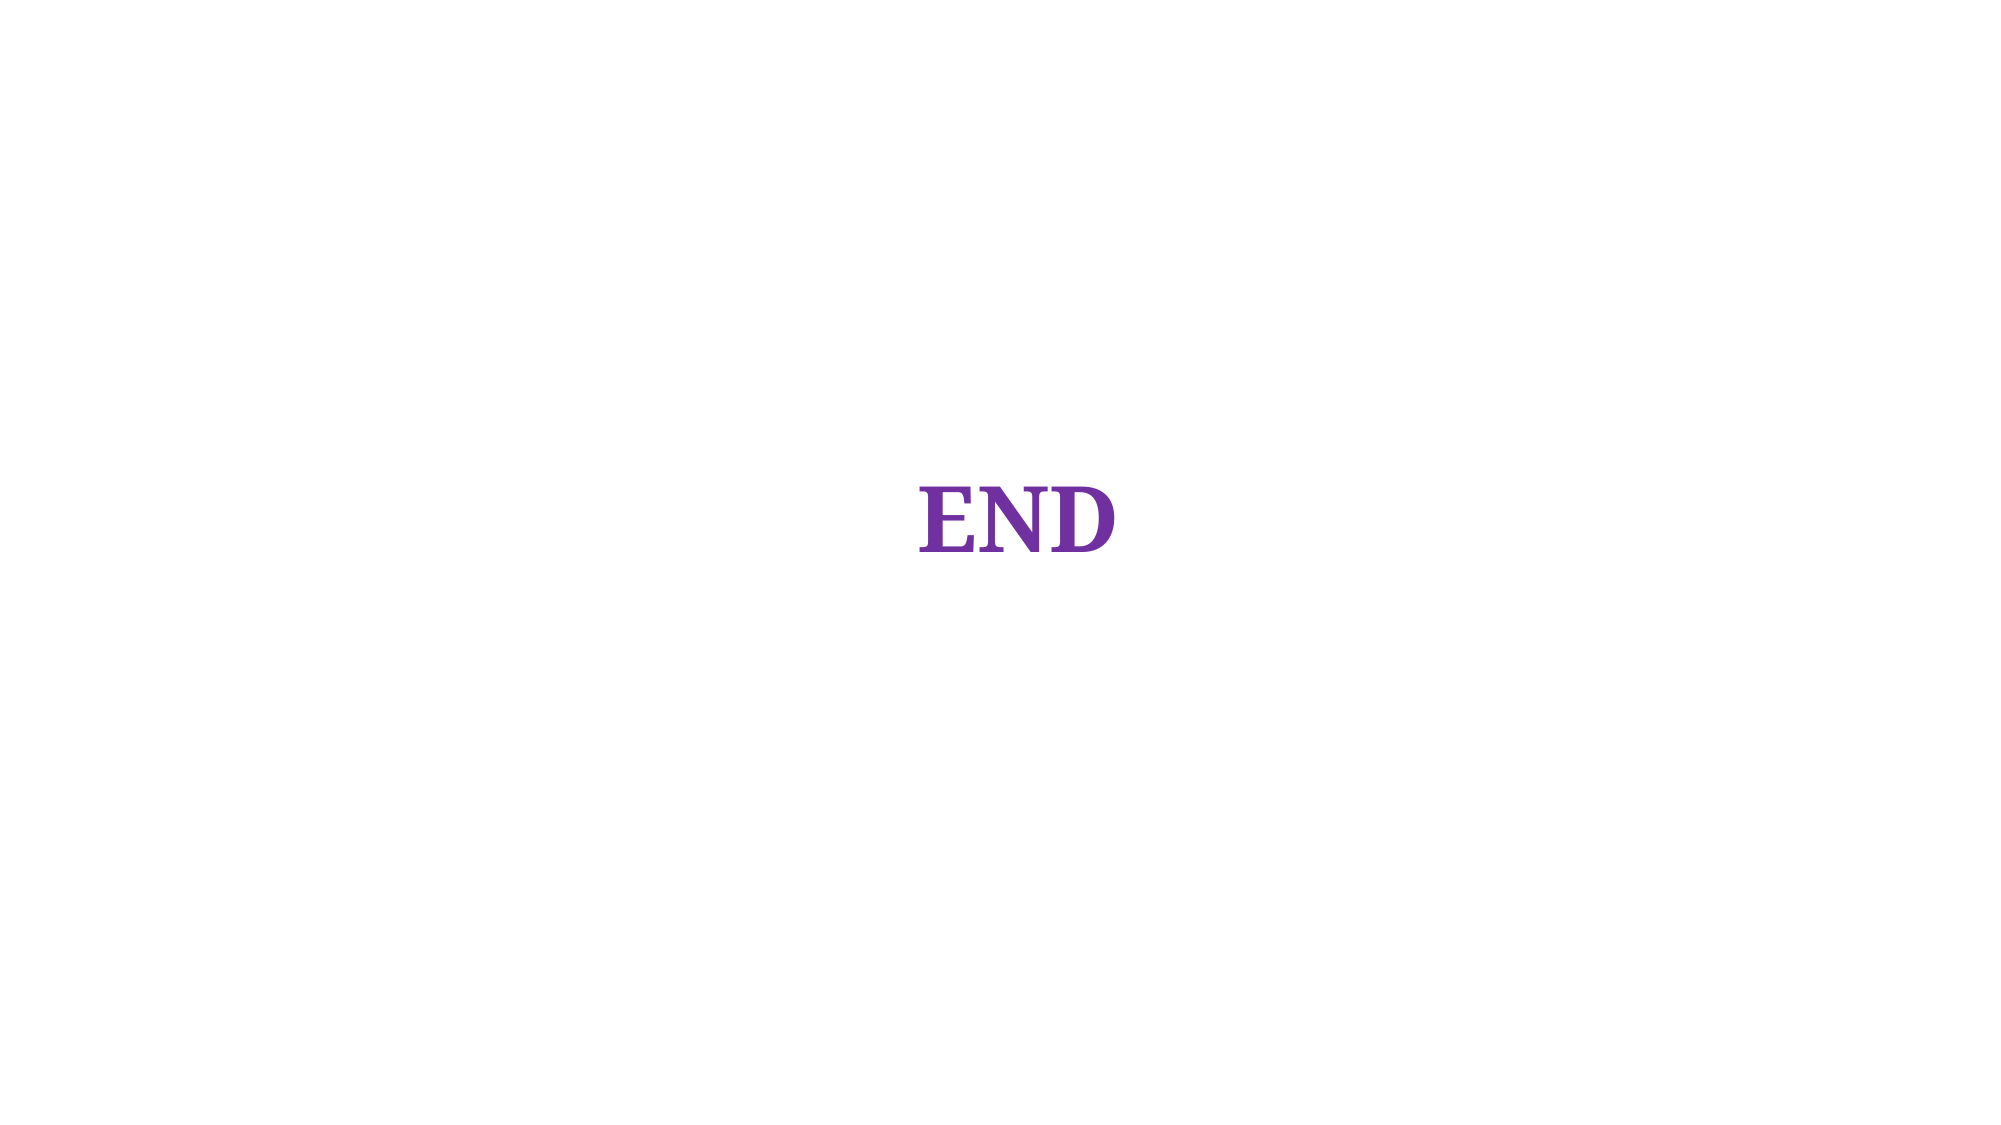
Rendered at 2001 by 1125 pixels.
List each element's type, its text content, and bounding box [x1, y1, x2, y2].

text_box END [621, 453, 1416, 579]
